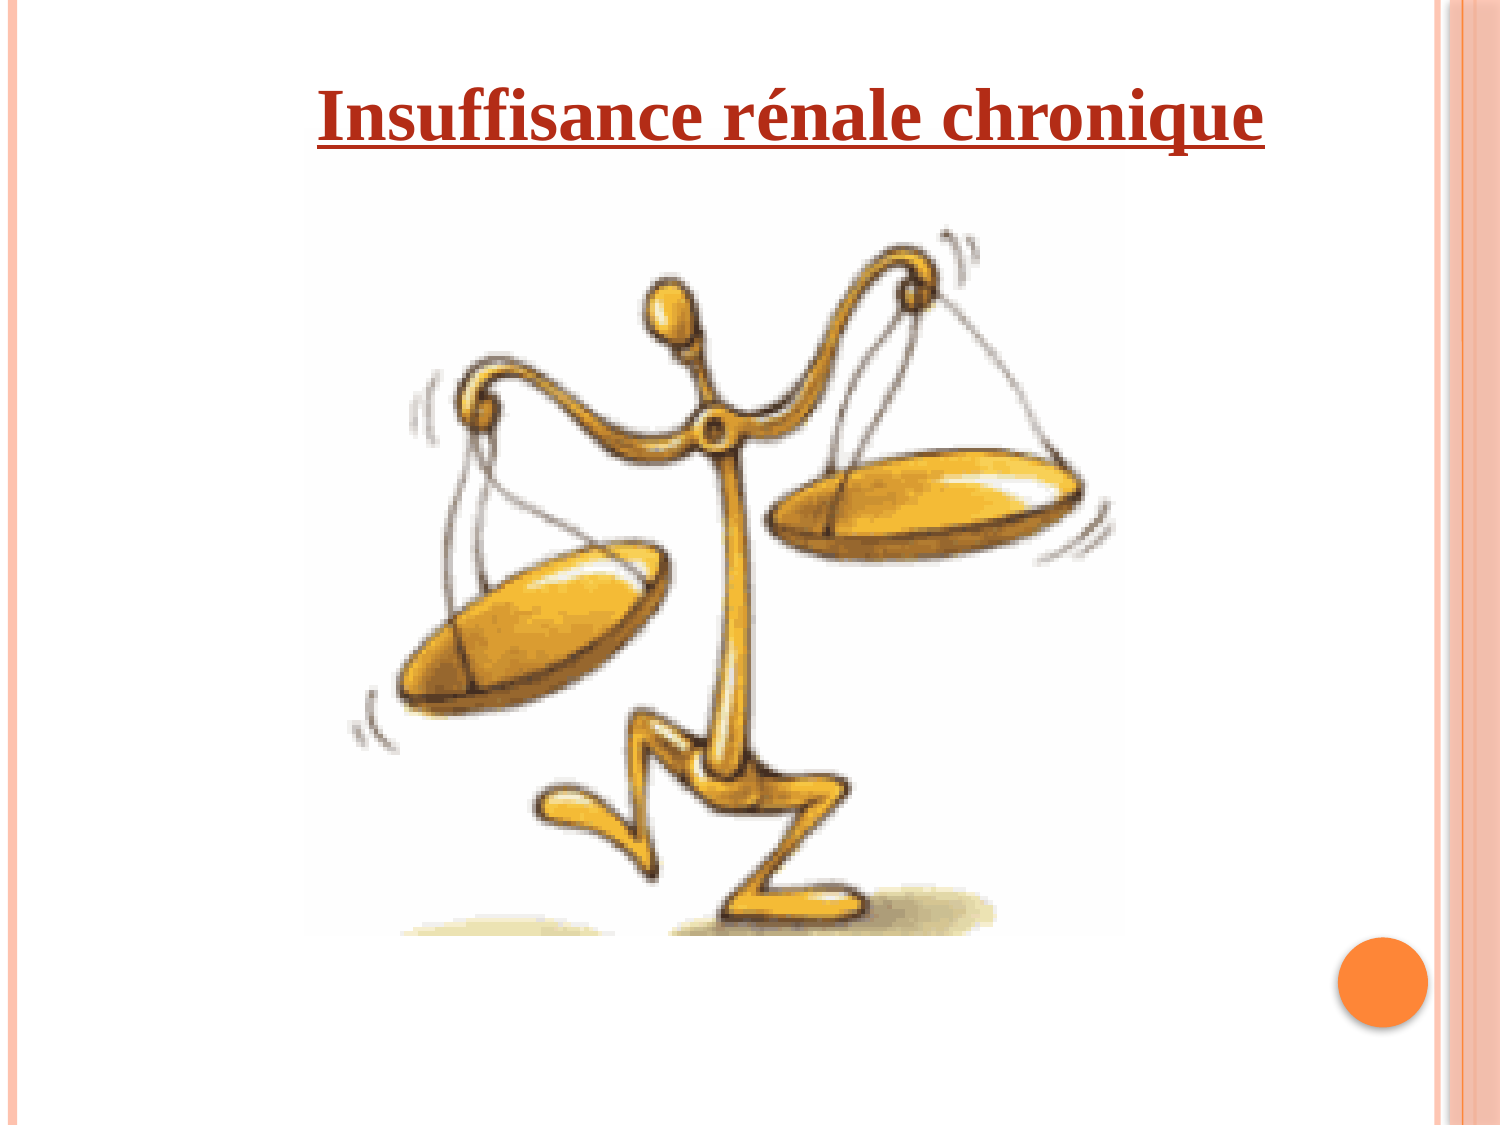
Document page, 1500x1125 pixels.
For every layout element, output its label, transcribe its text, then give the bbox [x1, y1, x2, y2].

picture [304, 128, 1126, 937]
text_box Insuffisance rénale chronique [210, 58, 1372, 164]
